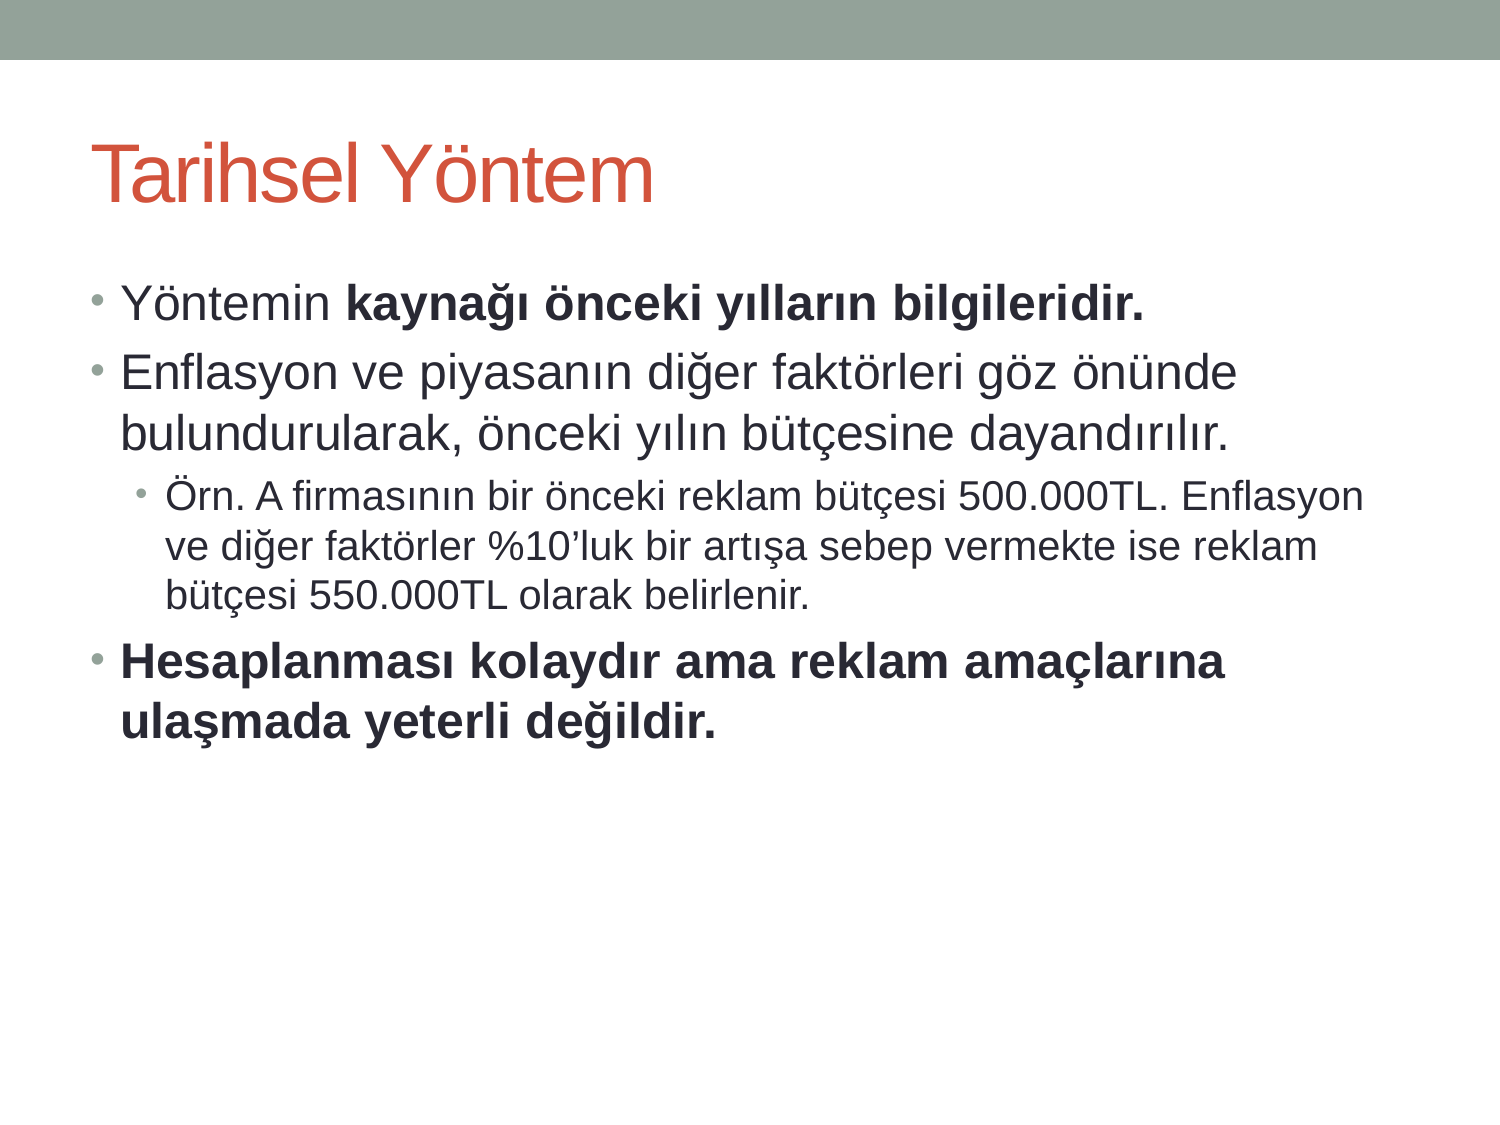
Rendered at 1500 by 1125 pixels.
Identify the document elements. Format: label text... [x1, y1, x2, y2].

list Yöntemin kaynağı önceki yılların bilgileridir. Enflasyon ve piyasanın diğer faktörleri göz önünde bulundurularak, önceki yılın bütçesine dayandırılır. Örn. A firmasının bir önceki reklam bütçesi 500.000TL. Enflasyon ve diğer faktörler %10’luk bir artışa sebep vermekte ise reklam bütçesi 550.000TL olarak belirlenir. Hesaplanması kolaydır ama reklam amaçlarına ulaşmada yeterli değildir. [75, 262, 1425, 1063]
title Tarihsel Yöntem [75, 87, 1425, 250]
